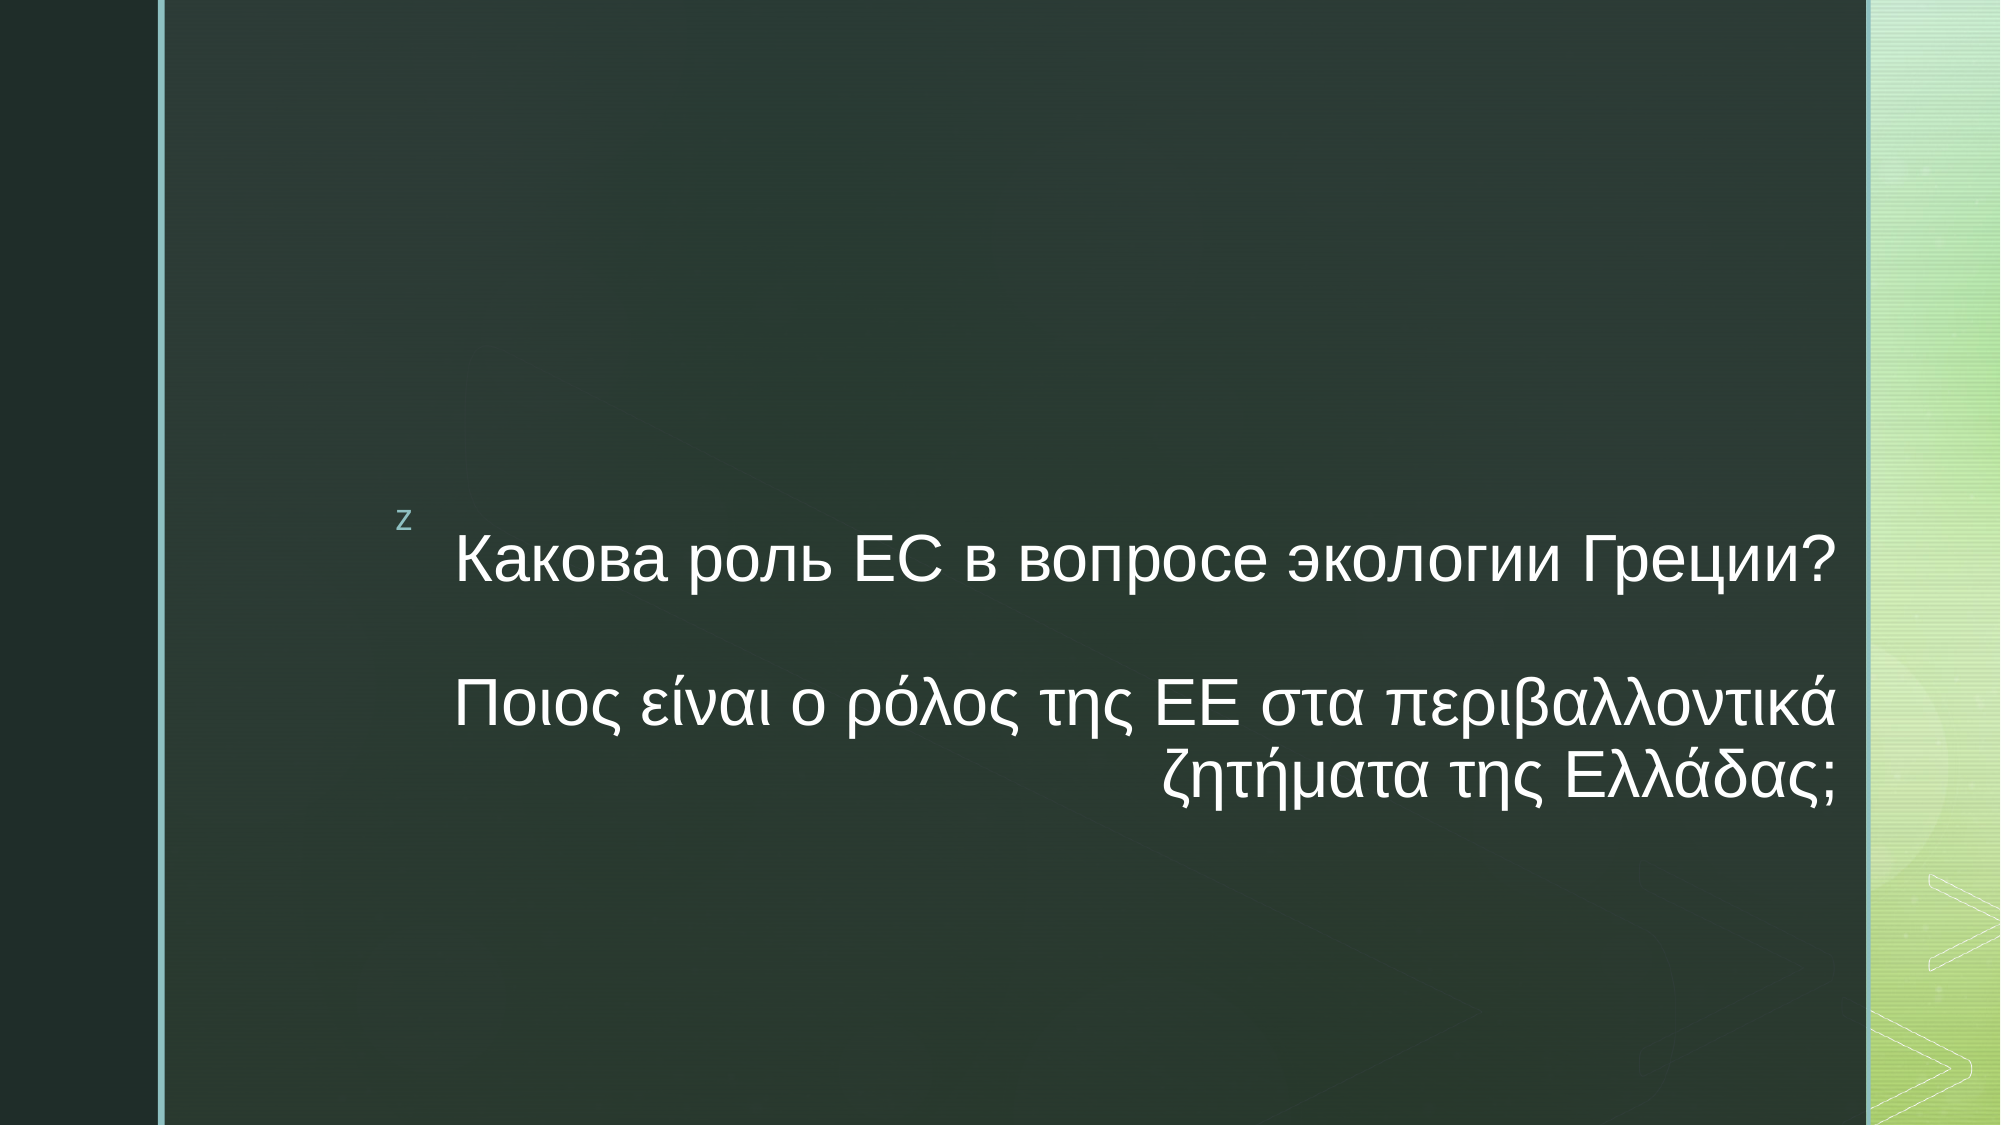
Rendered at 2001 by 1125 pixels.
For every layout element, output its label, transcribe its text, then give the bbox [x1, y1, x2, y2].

picture [1871, 0, 2001, 1125]
title Какова роль ЕС в вопросе экологии Греции? Ποιος είναι ο ρόλος της ΕΕ στα περιβαλλοντικά ζητήματα της Ελλάδας; [428, 516, 1854, 958]
